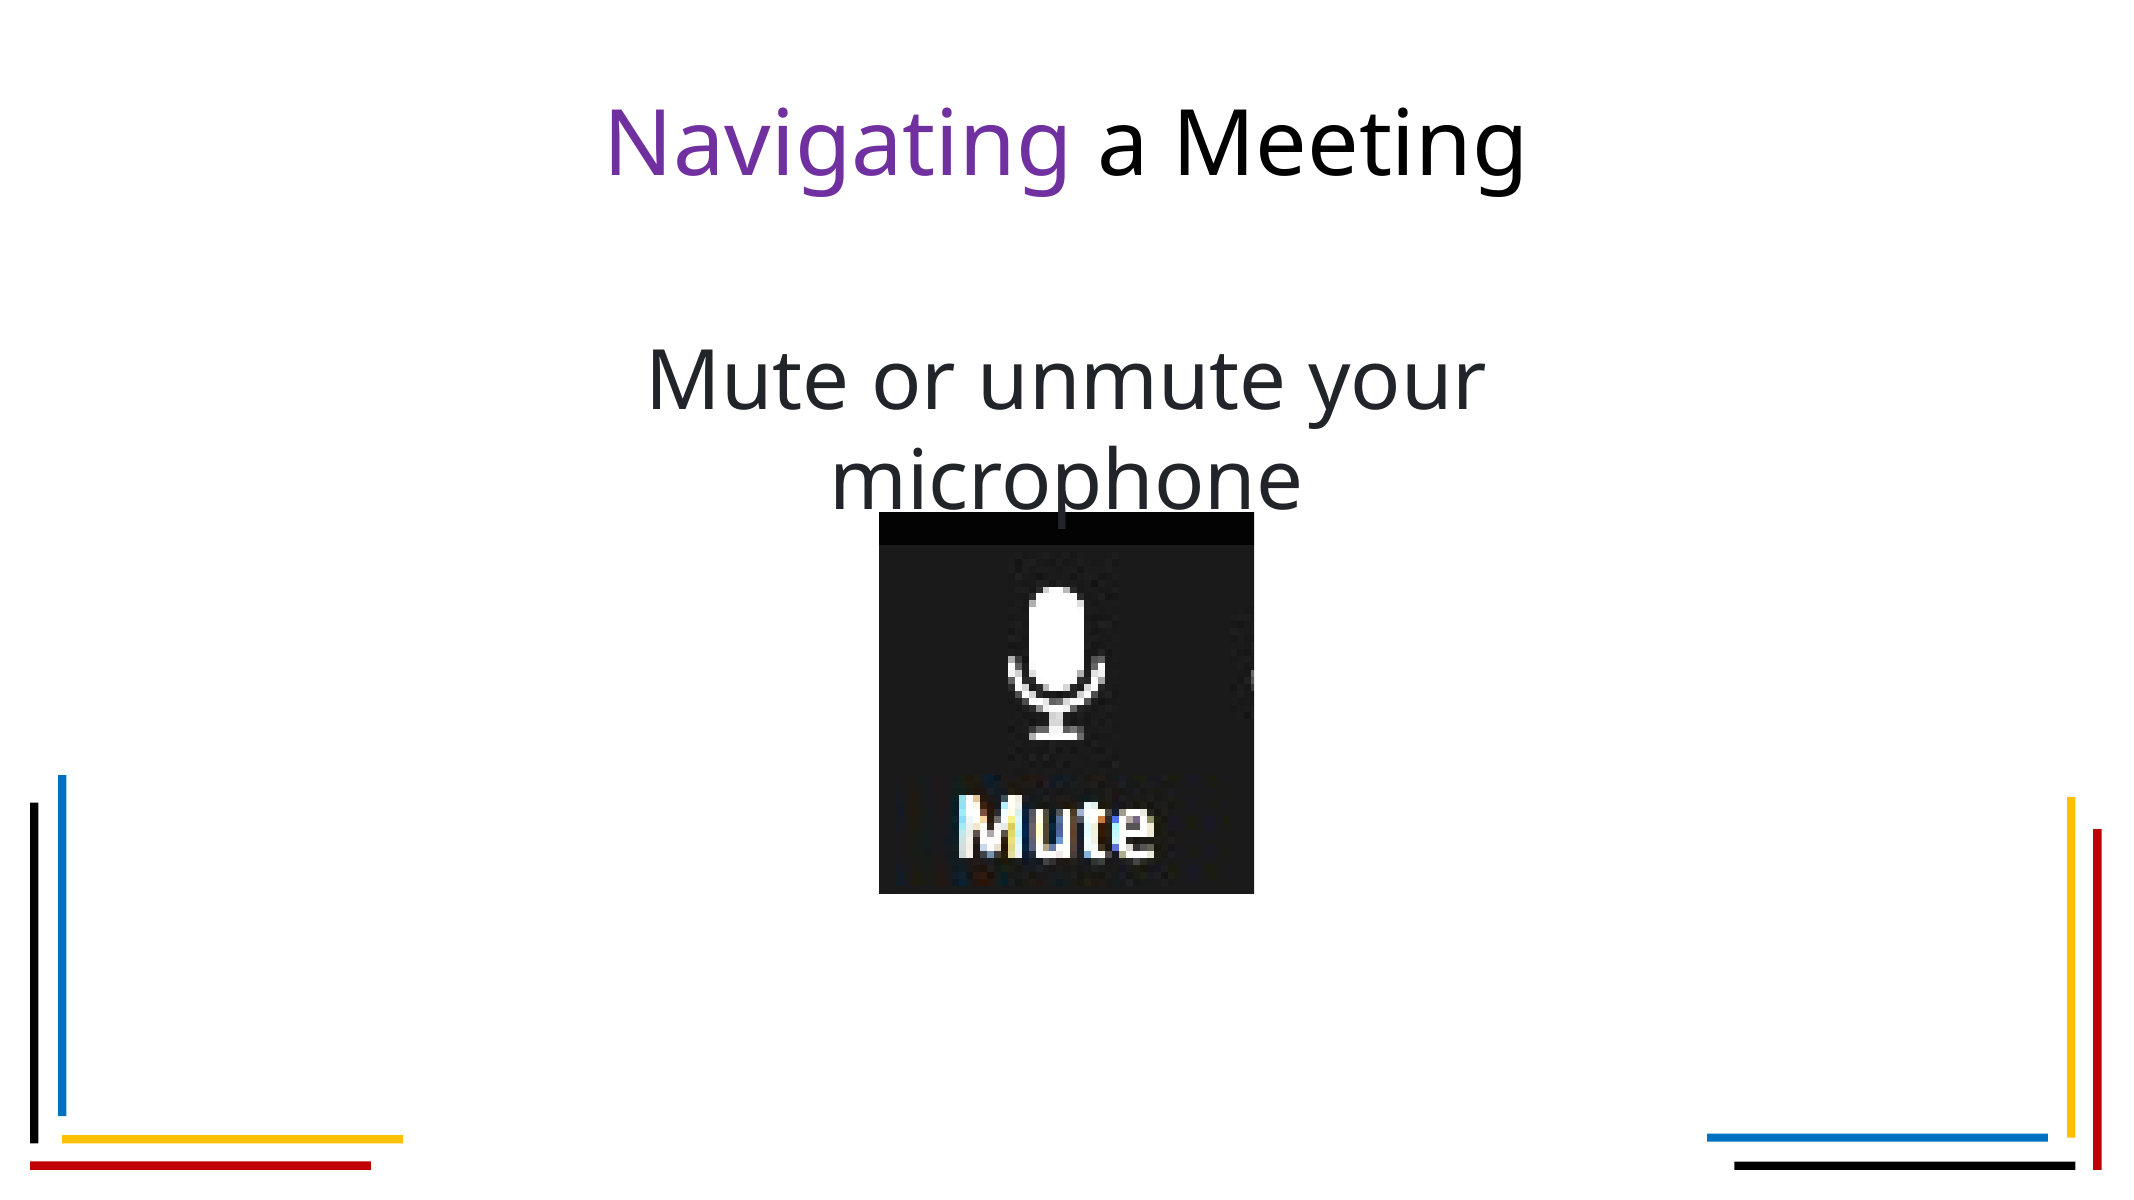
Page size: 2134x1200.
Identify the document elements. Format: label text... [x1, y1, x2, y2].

list Mute or unmute your microphone [391, 319, 1742, 507]
title Navigating a Meeting [166, 45, 1967, 233]
picture [879, 512, 1255, 894]
